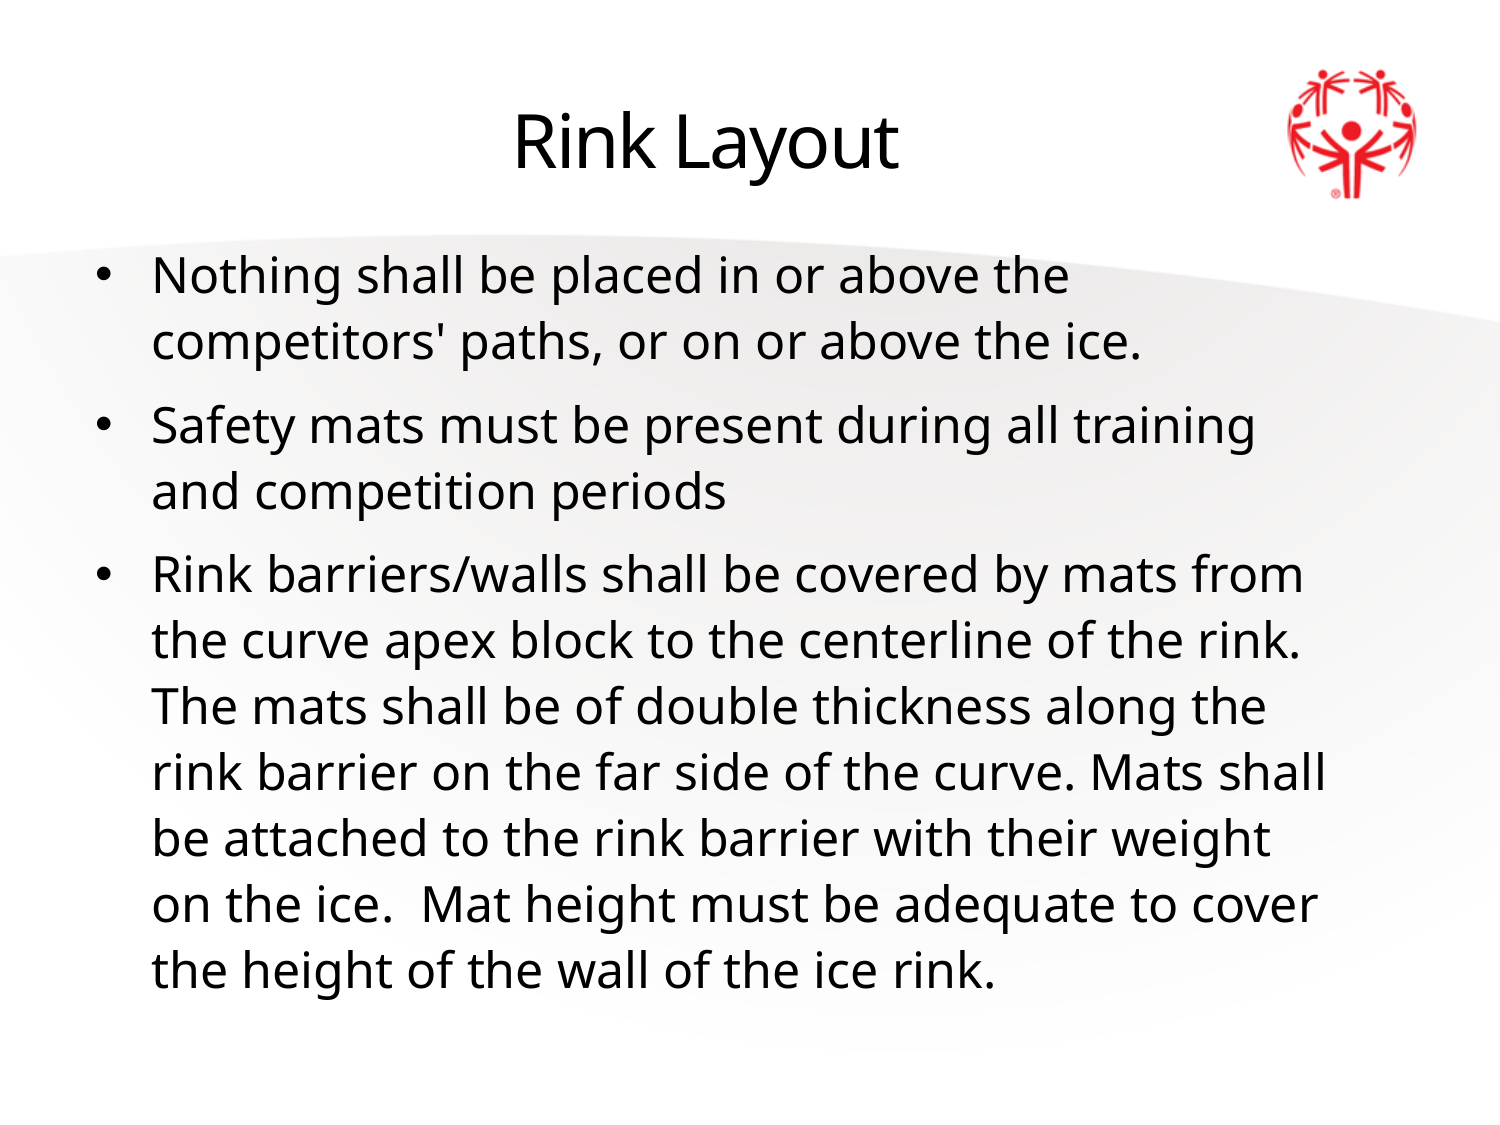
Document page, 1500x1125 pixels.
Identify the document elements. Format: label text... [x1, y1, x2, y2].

title Rink Layout [89, 60, 1323, 231]
list Nothing shall be placed in or above the competitors' paths, or on or above the ice. Safety mats must be present during all training and competition periods Rink barriers/walls shall be covered by mats from the curve apex block to the centerline of the rink. The mats shall be of double thickness along the rink barrier on the far side of the curve. Mats shall be attached to the rink barrier with their weight on the ice. Mat height must be adequate to cover the height of the wall of the ice rink. [89, 231, 1340, 964]
picture [0, 0, 1500, 1125]
